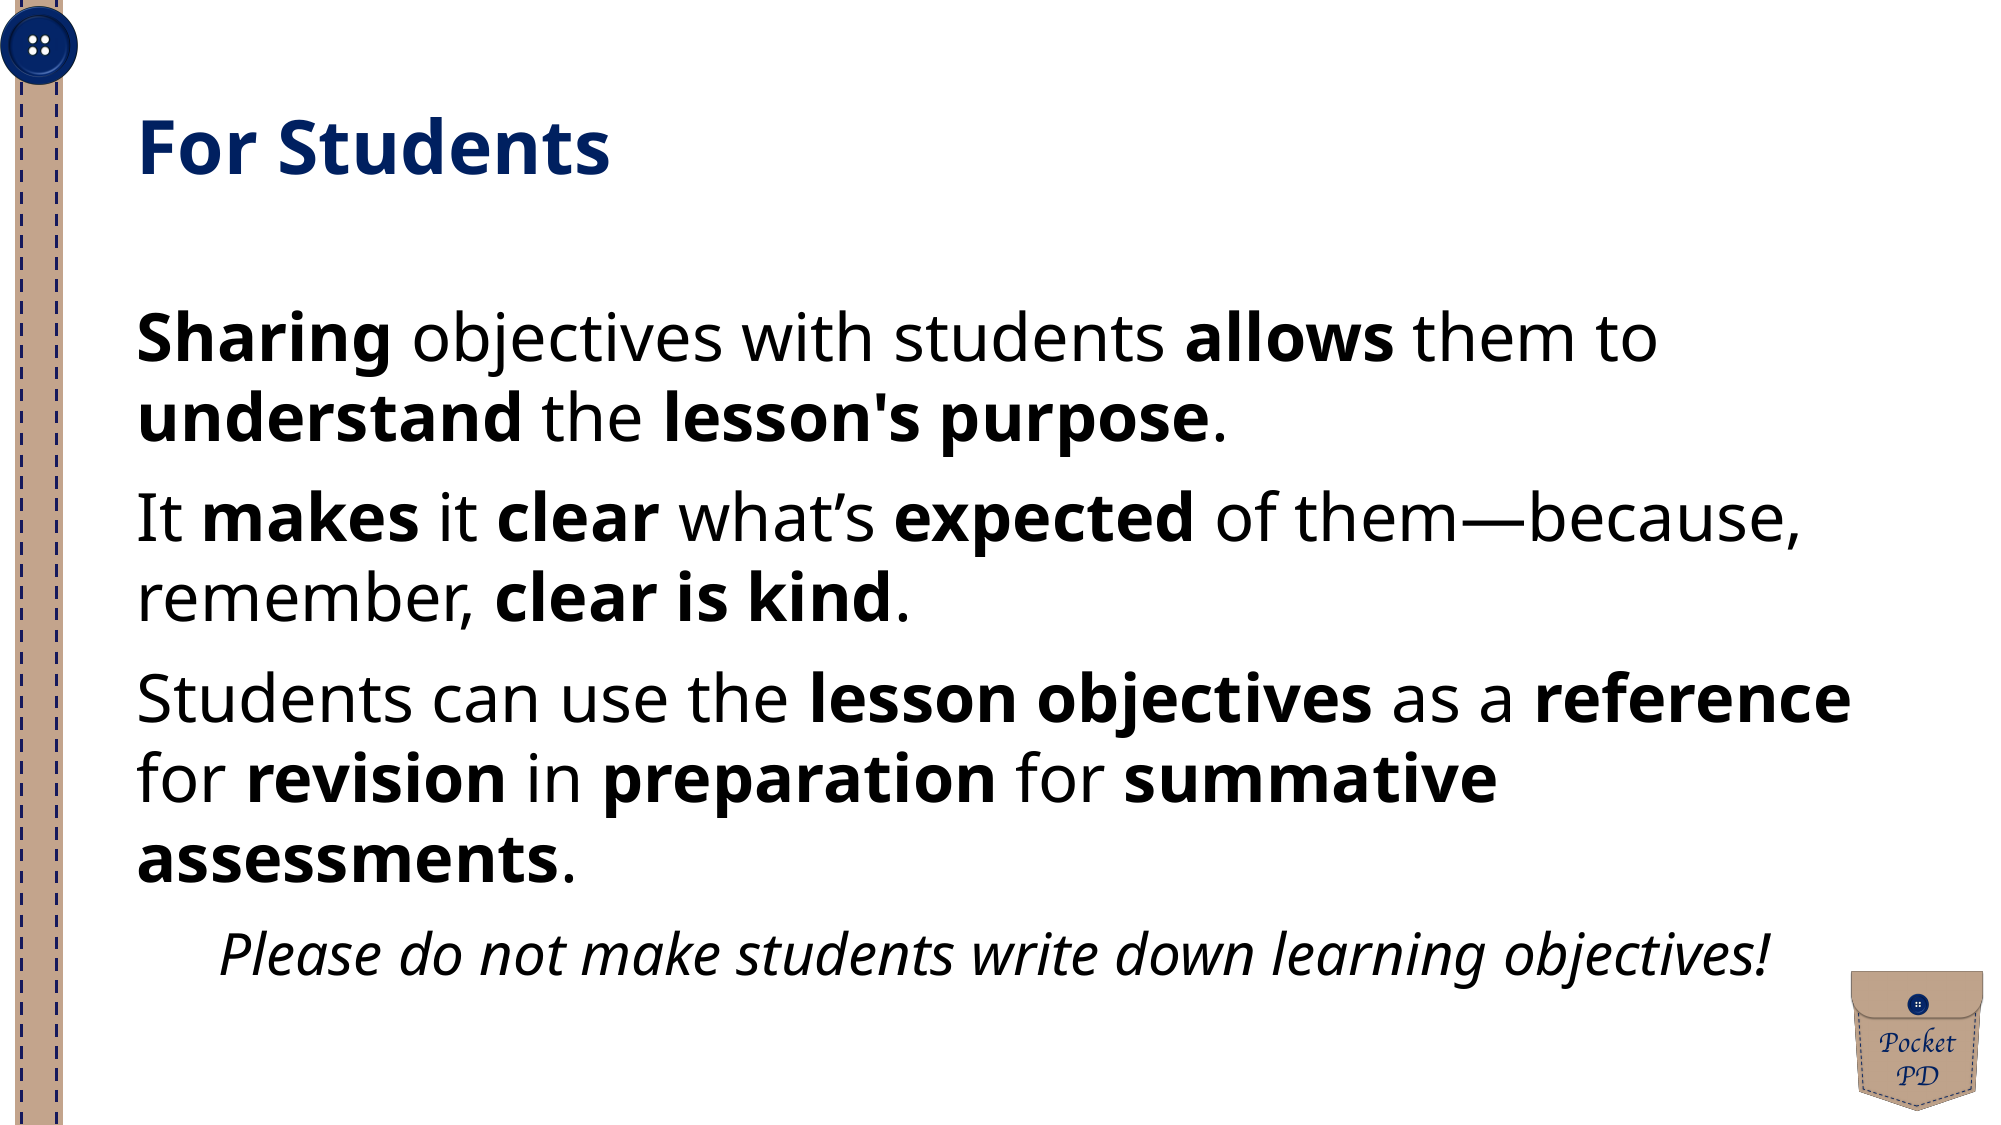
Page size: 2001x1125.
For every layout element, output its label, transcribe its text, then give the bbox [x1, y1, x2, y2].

picture [0, 6, 78, 85]
list Sharing objectives with students allows them to understand the lesson's purpose. It makes it clear what’s expected of them—because, remember, clear is kind. Students can use the lesson objectives as a reference for revision in preparation for summative assessments. Please do not make students write down learning objectives! [121, 287, 1868, 1080]
list For Students [121, 102, 1366, 225]
picture [1849, 970, 1985, 1112]
